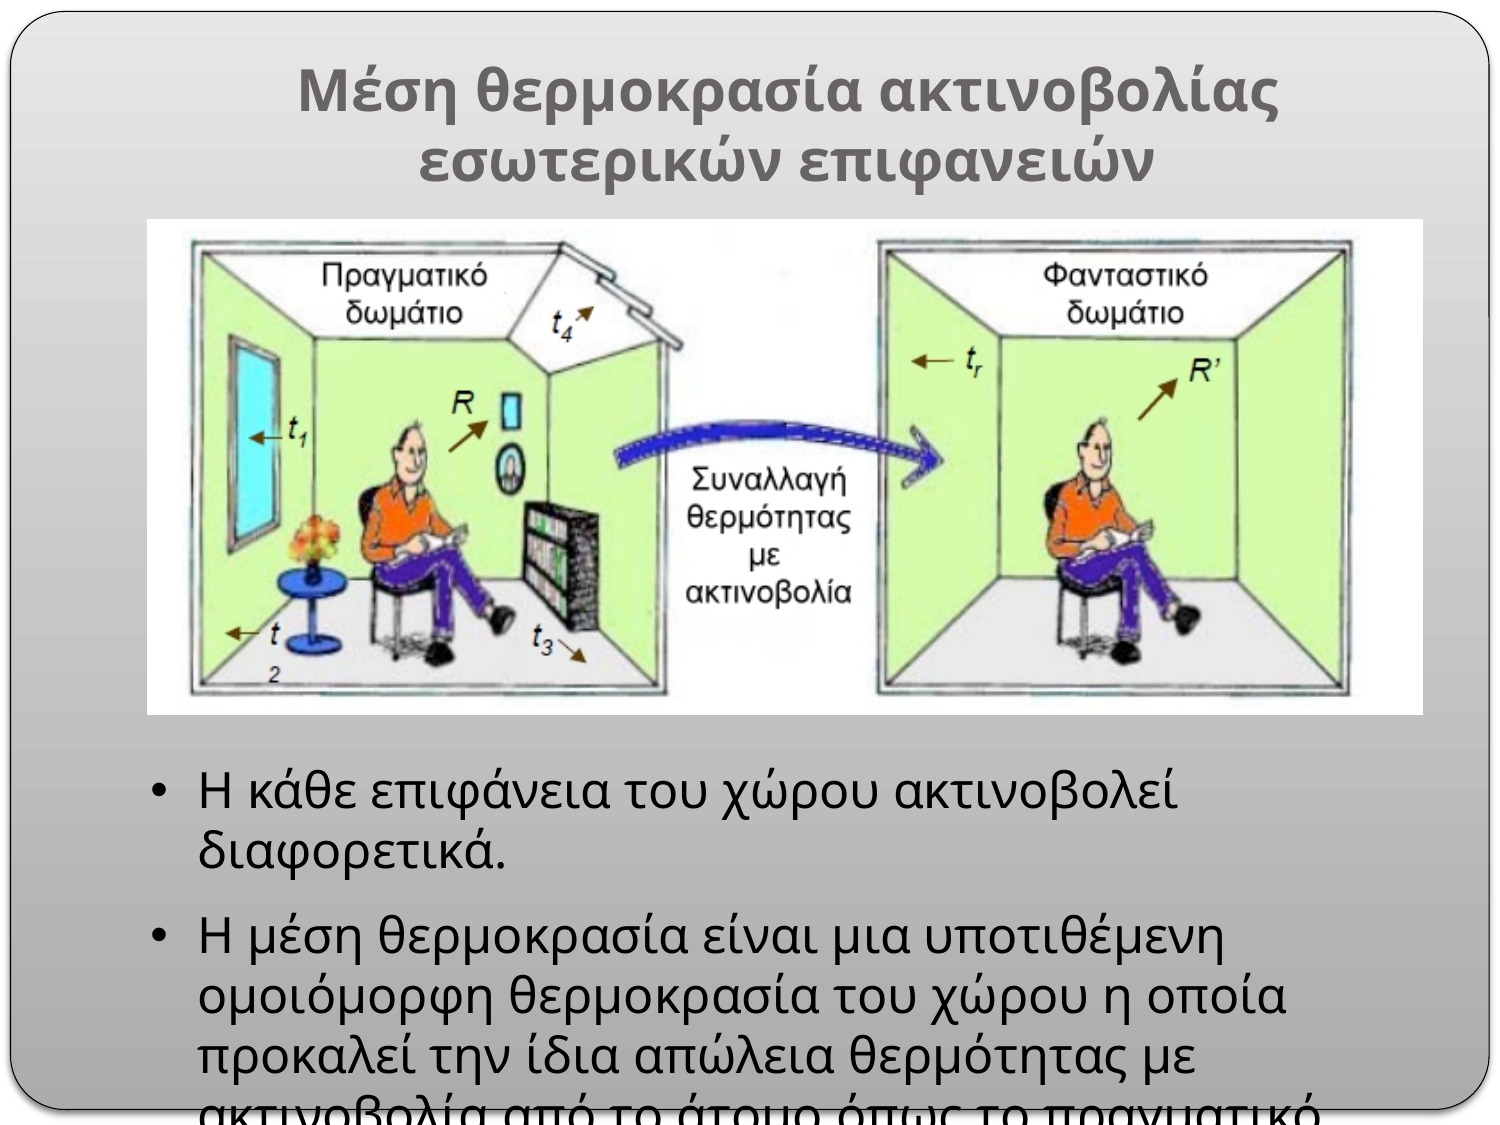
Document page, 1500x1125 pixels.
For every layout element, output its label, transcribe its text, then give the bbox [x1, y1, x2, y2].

text_box Η κάθε επιφάνεια του χώρου ακτινοβολεί διαφορετικά. Η μέση θερμοκρασία είναι μια υποτιθέμενη ομοιόμορφη θερμοκρασία του χώρου η οποία προκαλεί την ίδια απώλεια θερμότητας με ακτινοβολία από το άτομο όπως το πραγματικό δωμάτιο. [135, 751, 1424, 1125]
title Μέση θερμοκρασία ακτινοβολίας εσωτερικών επιφανειών [150, 45, 1425, 209]
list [147, 219, 1423, 715]
